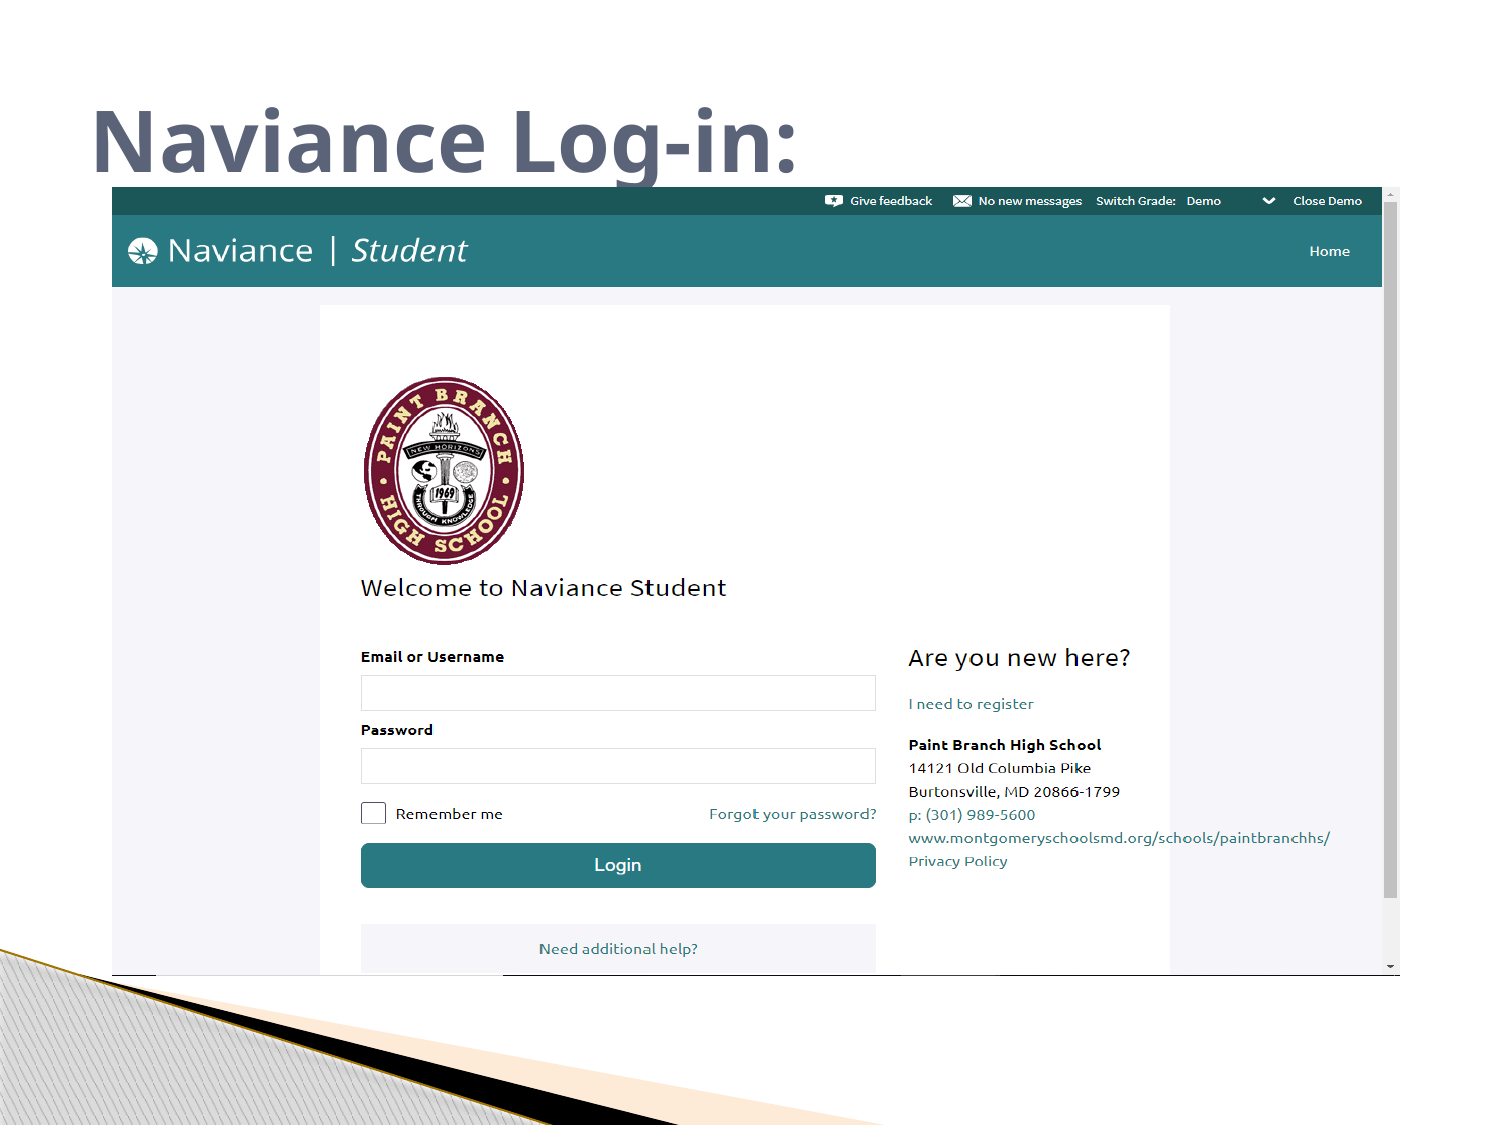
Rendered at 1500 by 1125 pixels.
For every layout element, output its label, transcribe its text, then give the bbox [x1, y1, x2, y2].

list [112, 187, 1401, 976]
title Naviance Log-in: [75, 45, 1425, 233]
